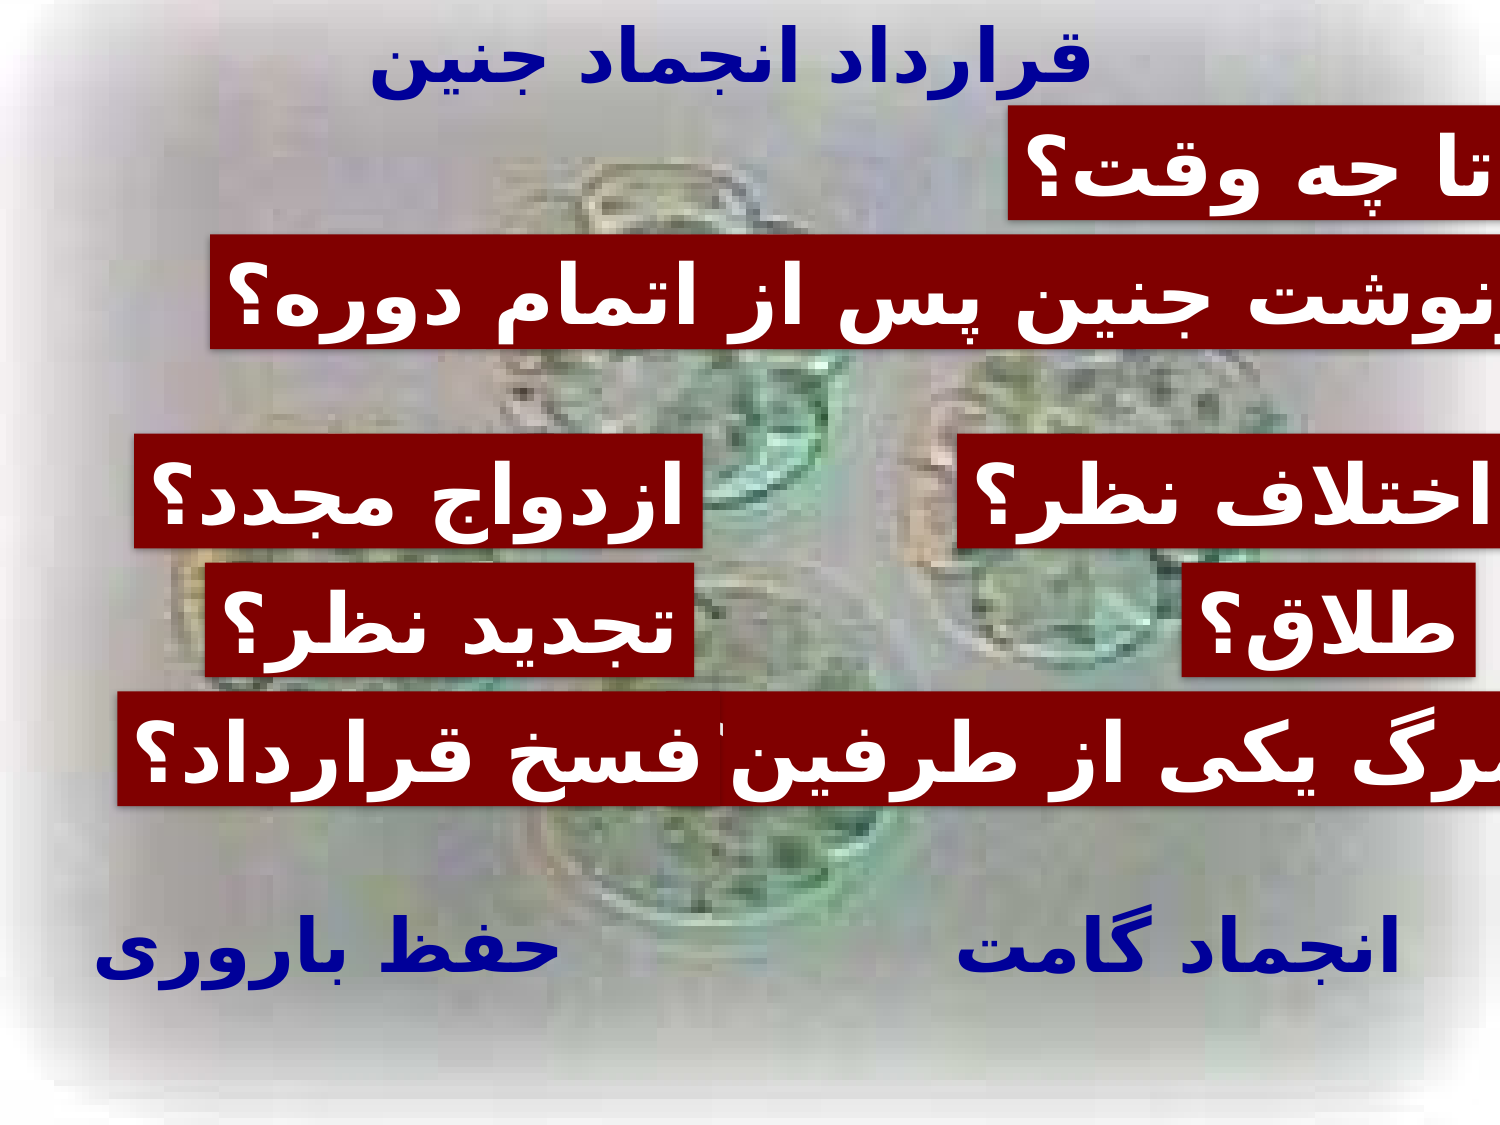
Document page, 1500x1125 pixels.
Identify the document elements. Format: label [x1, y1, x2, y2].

text_box [0, 889, 1419, 997]
picture [0, 0, 1500, 1125]
